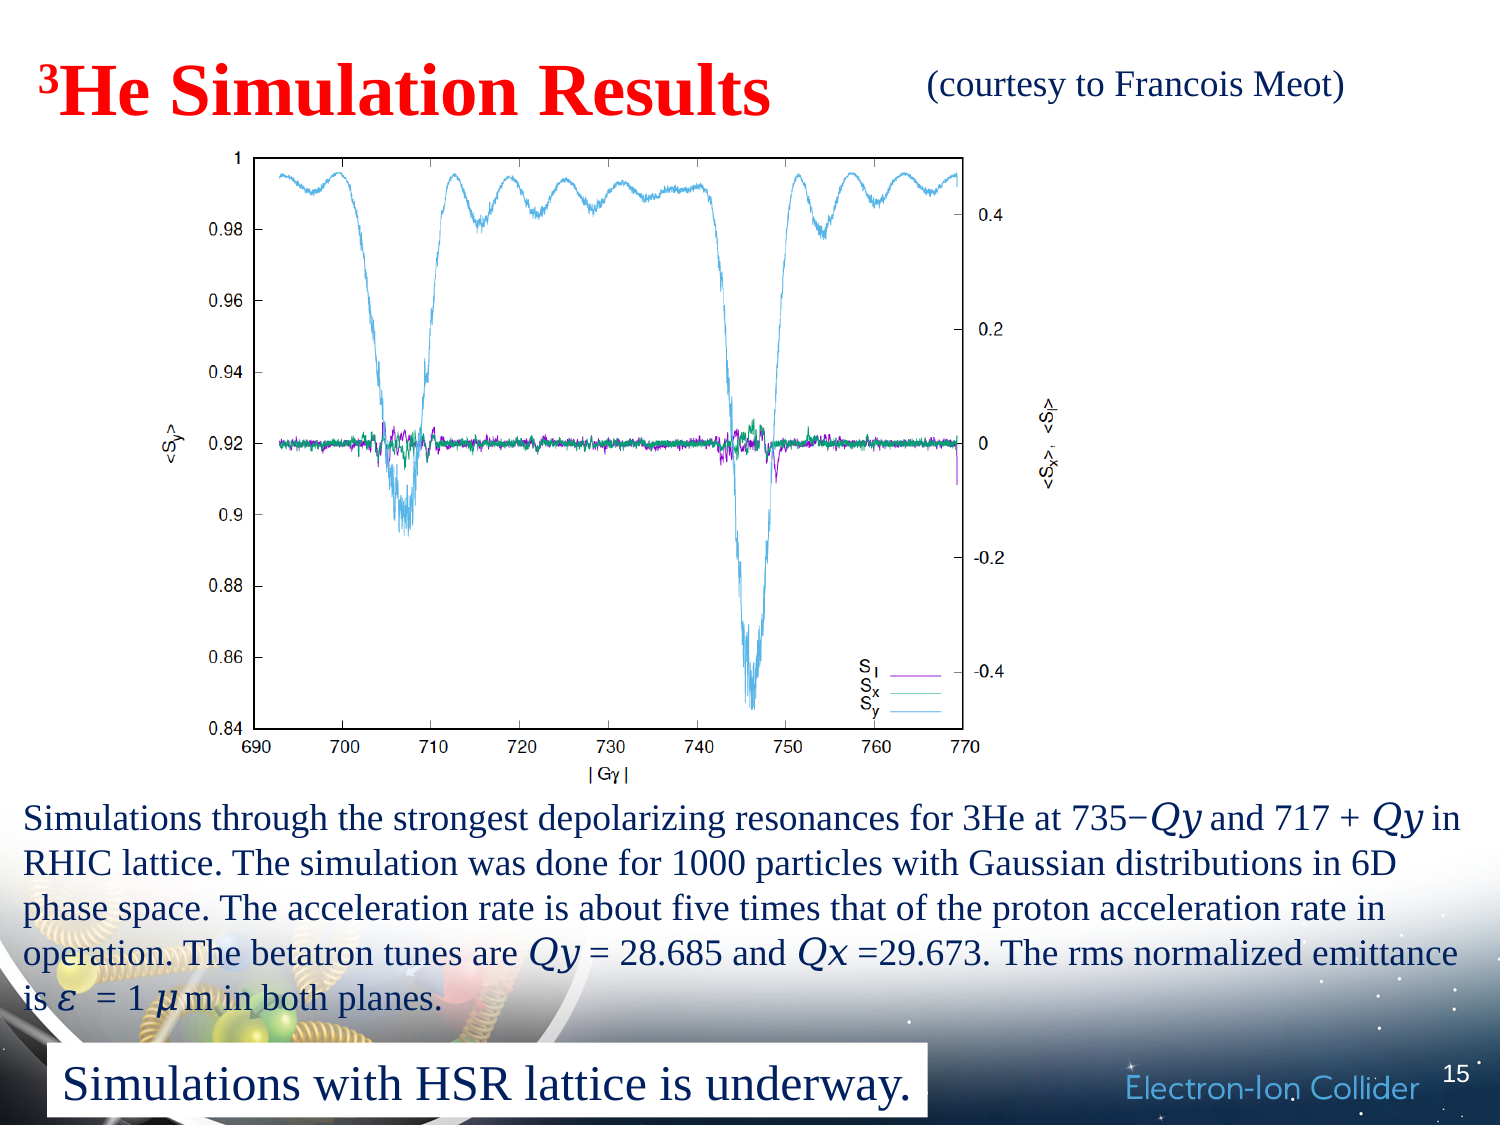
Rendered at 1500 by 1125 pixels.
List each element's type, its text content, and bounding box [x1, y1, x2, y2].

picture [0, 0, 1500, 1125]
slide_number 15 [1147, 1084, 1486, 1103]
title 3He Simulation Results [22, 24, 1317, 158]
text_box Simulations with HSR lattice is underway. [47, 1042, 928, 1118]
text_box Simulations through the strongest depolarizing resonances for 3He at 735−𝑄𝑦 and 717 + 𝑄𝑦 in RHIC lattice. The simulation was done for 1000 particles with Gaussian distributions in 6D phase space. The acceleration rate is about five times that of the proton acceleration rate in operation. The betatron tunes are 𝑄𝑦 = 28.685 and 𝑄𝑥 =29.673. The rms normalized emittance is 𝜀 = 1 𝜇m in both planes. [8, 785, 1486, 1084]
text_box (courtesy to Francois Meot) [911, 51, 1361, 111]
